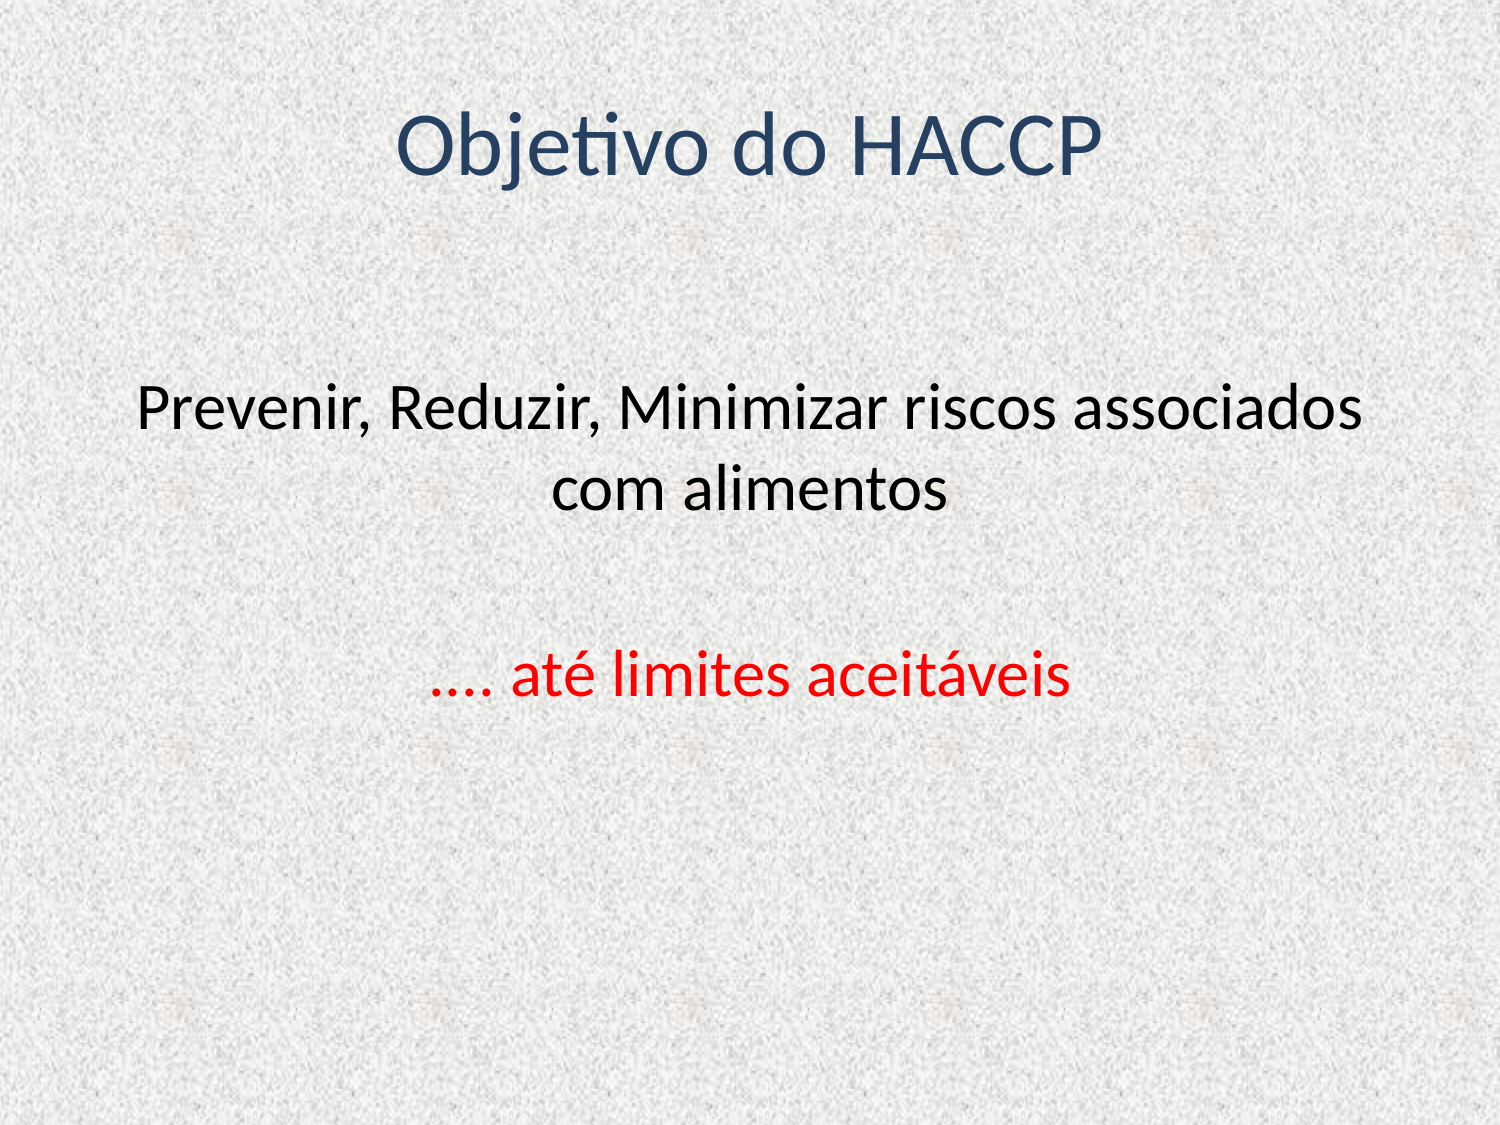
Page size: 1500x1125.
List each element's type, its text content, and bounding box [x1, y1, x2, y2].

picture [0, 0, 1500, 1125]
title Objetivo do HACCP [75, 45, 1425, 233]
list Prevenir, Reduzir, Minimizar riscos associados com alimentos .... até limites aceitáveis [75, 262, 1425, 1005]
